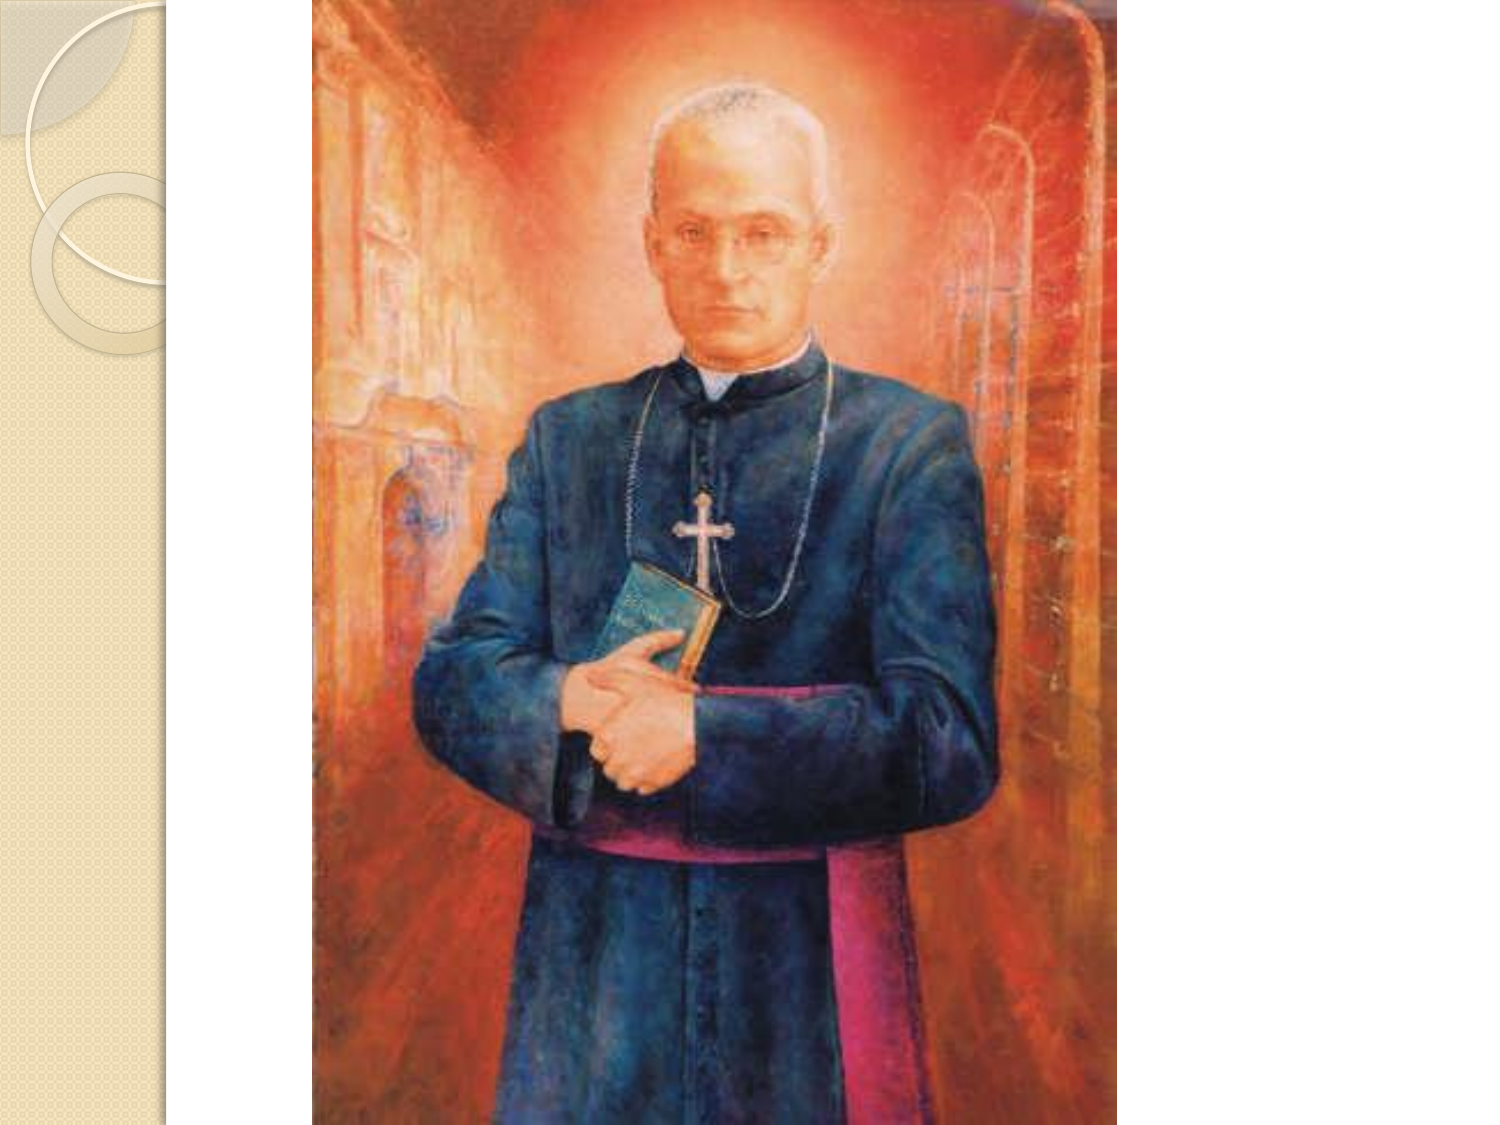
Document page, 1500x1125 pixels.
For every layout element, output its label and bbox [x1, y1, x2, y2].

list [312, 0, 1117, 1125]
